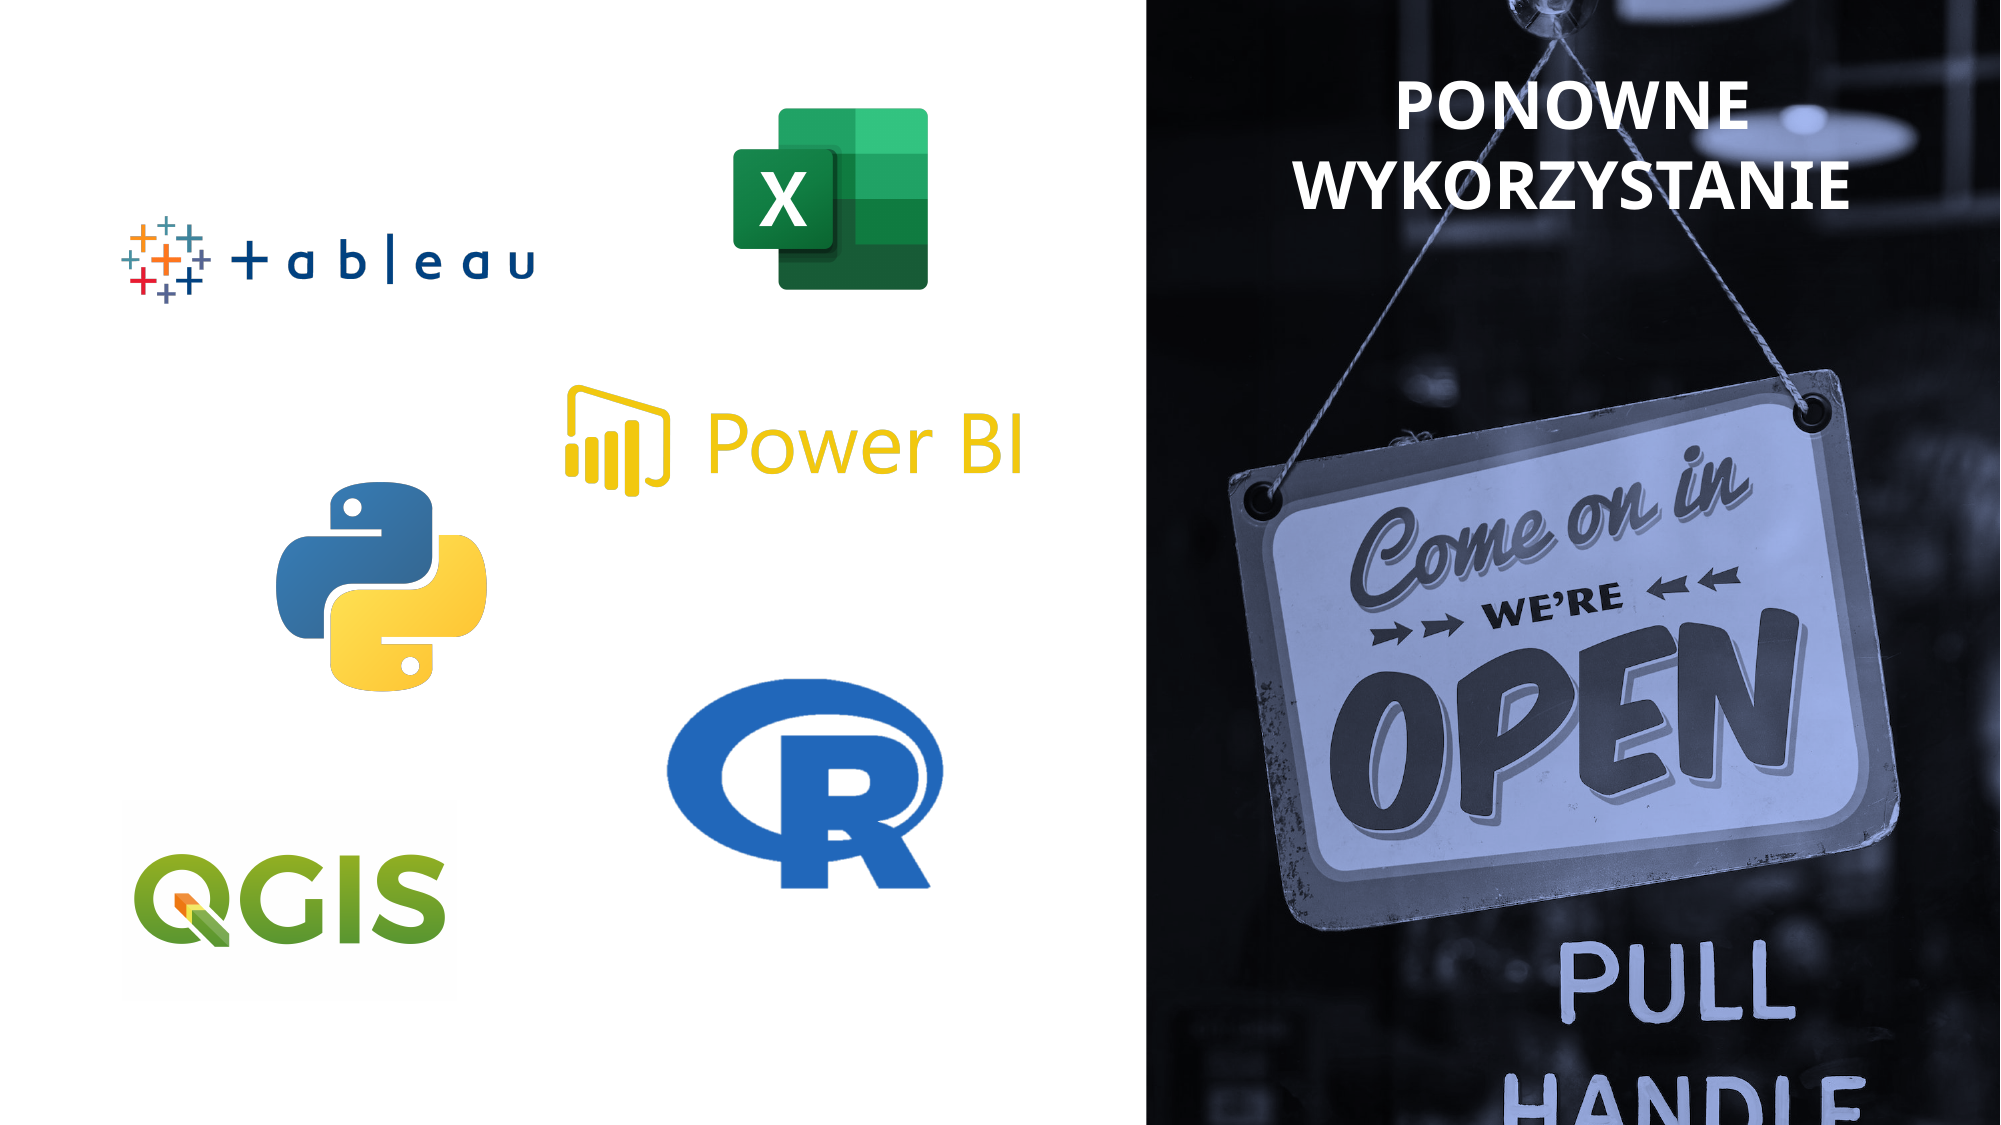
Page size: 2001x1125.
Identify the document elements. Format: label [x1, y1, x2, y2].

picture [122, 800, 457, 1001]
picture [276, 482, 487, 692]
picture [535, 653, 1075, 915]
picture [107, 136, 547, 384]
picture [1146, 0, 2000, 1125]
picture [627, 63, 1034, 335]
picture [555, 377, 1034, 505]
